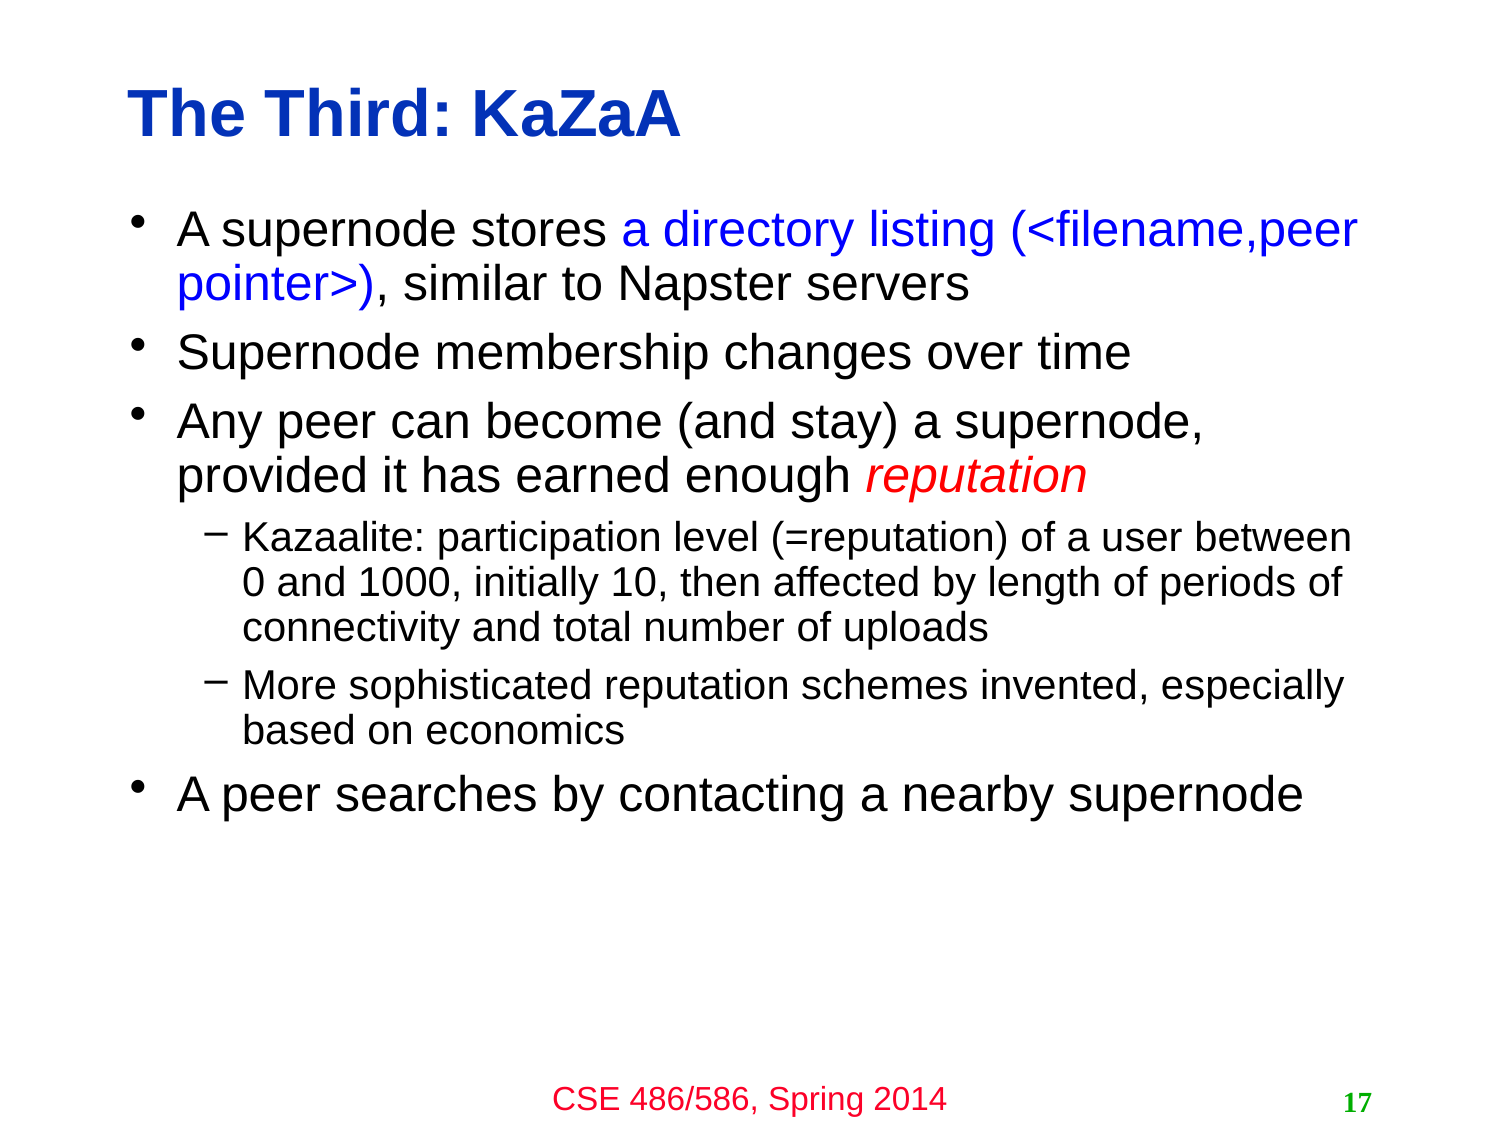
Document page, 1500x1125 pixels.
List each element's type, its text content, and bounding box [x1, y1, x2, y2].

list A supernode stores a directory listing (<filename,peer pointer>), similar to Napster servers Supernode membership changes over time Any peer can become (and stay) a supernode, provided it has earned enough reputation Kazaalite: participation level (=reputation) of a user between 0 and 1000, initially 10, then affected by length of periods of connectivity and total number of uploads More sophisticated reputation schemes invented, especially based on economics A peer searches by contacting a nearby supernode [114, 195, 1376, 1005]
title The Third: KaZaA [112, 53, 1310, 176]
slide_number 17 [1074, 1076, 1388, 1125]
